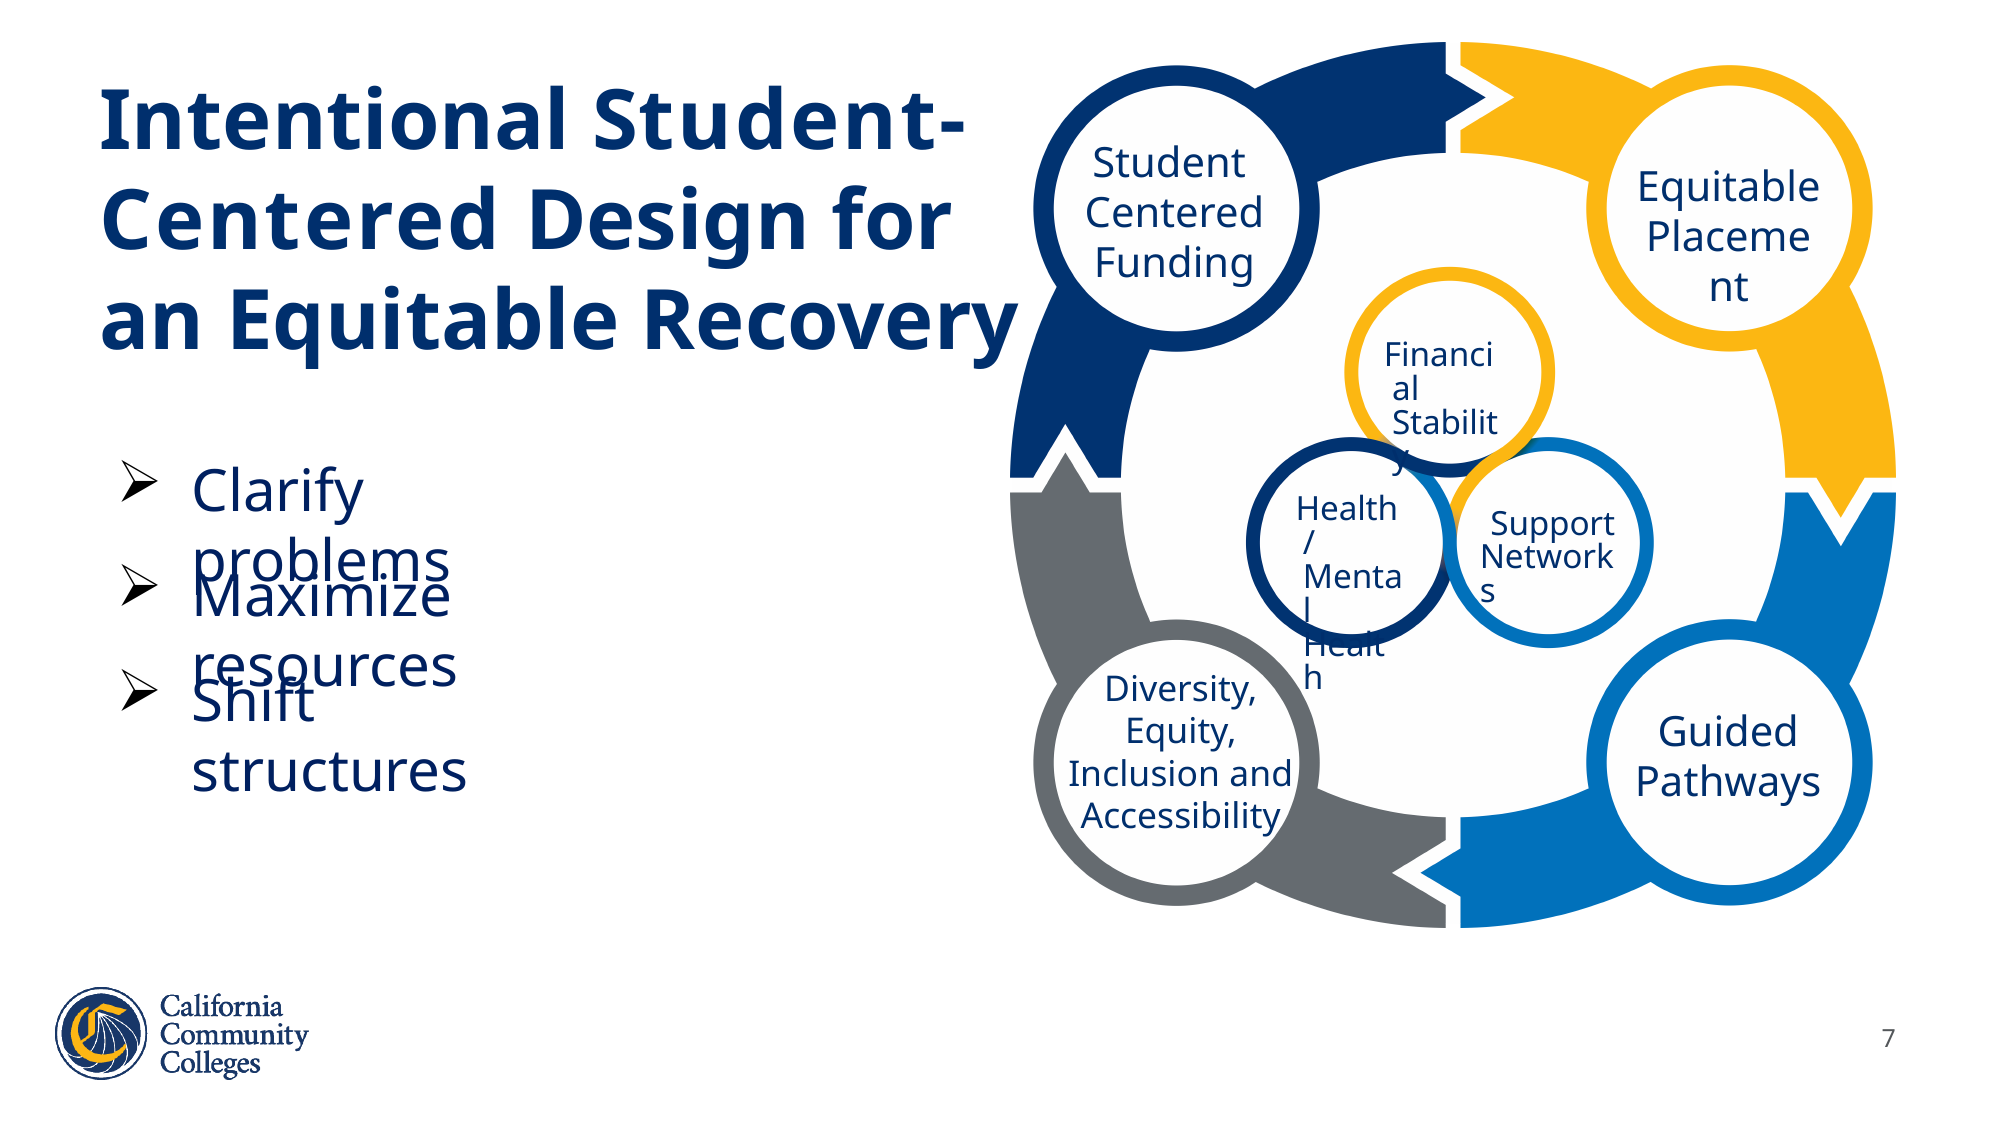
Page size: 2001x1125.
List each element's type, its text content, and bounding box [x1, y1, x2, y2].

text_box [1010, 42, 1895, 928]
slide_number 7 [1858, 1009, 1919, 1070]
picture [52, 984, 312, 1083]
title Intentional Student- Centered Design for an Equitable Recovery [97, 63, 1010, 366]
text_box Shift structures [114, 660, 565, 803]
text_box Maximize resources [114, 556, 695, 698]
text_box Clarify problems [114, 451, 597, 556]
